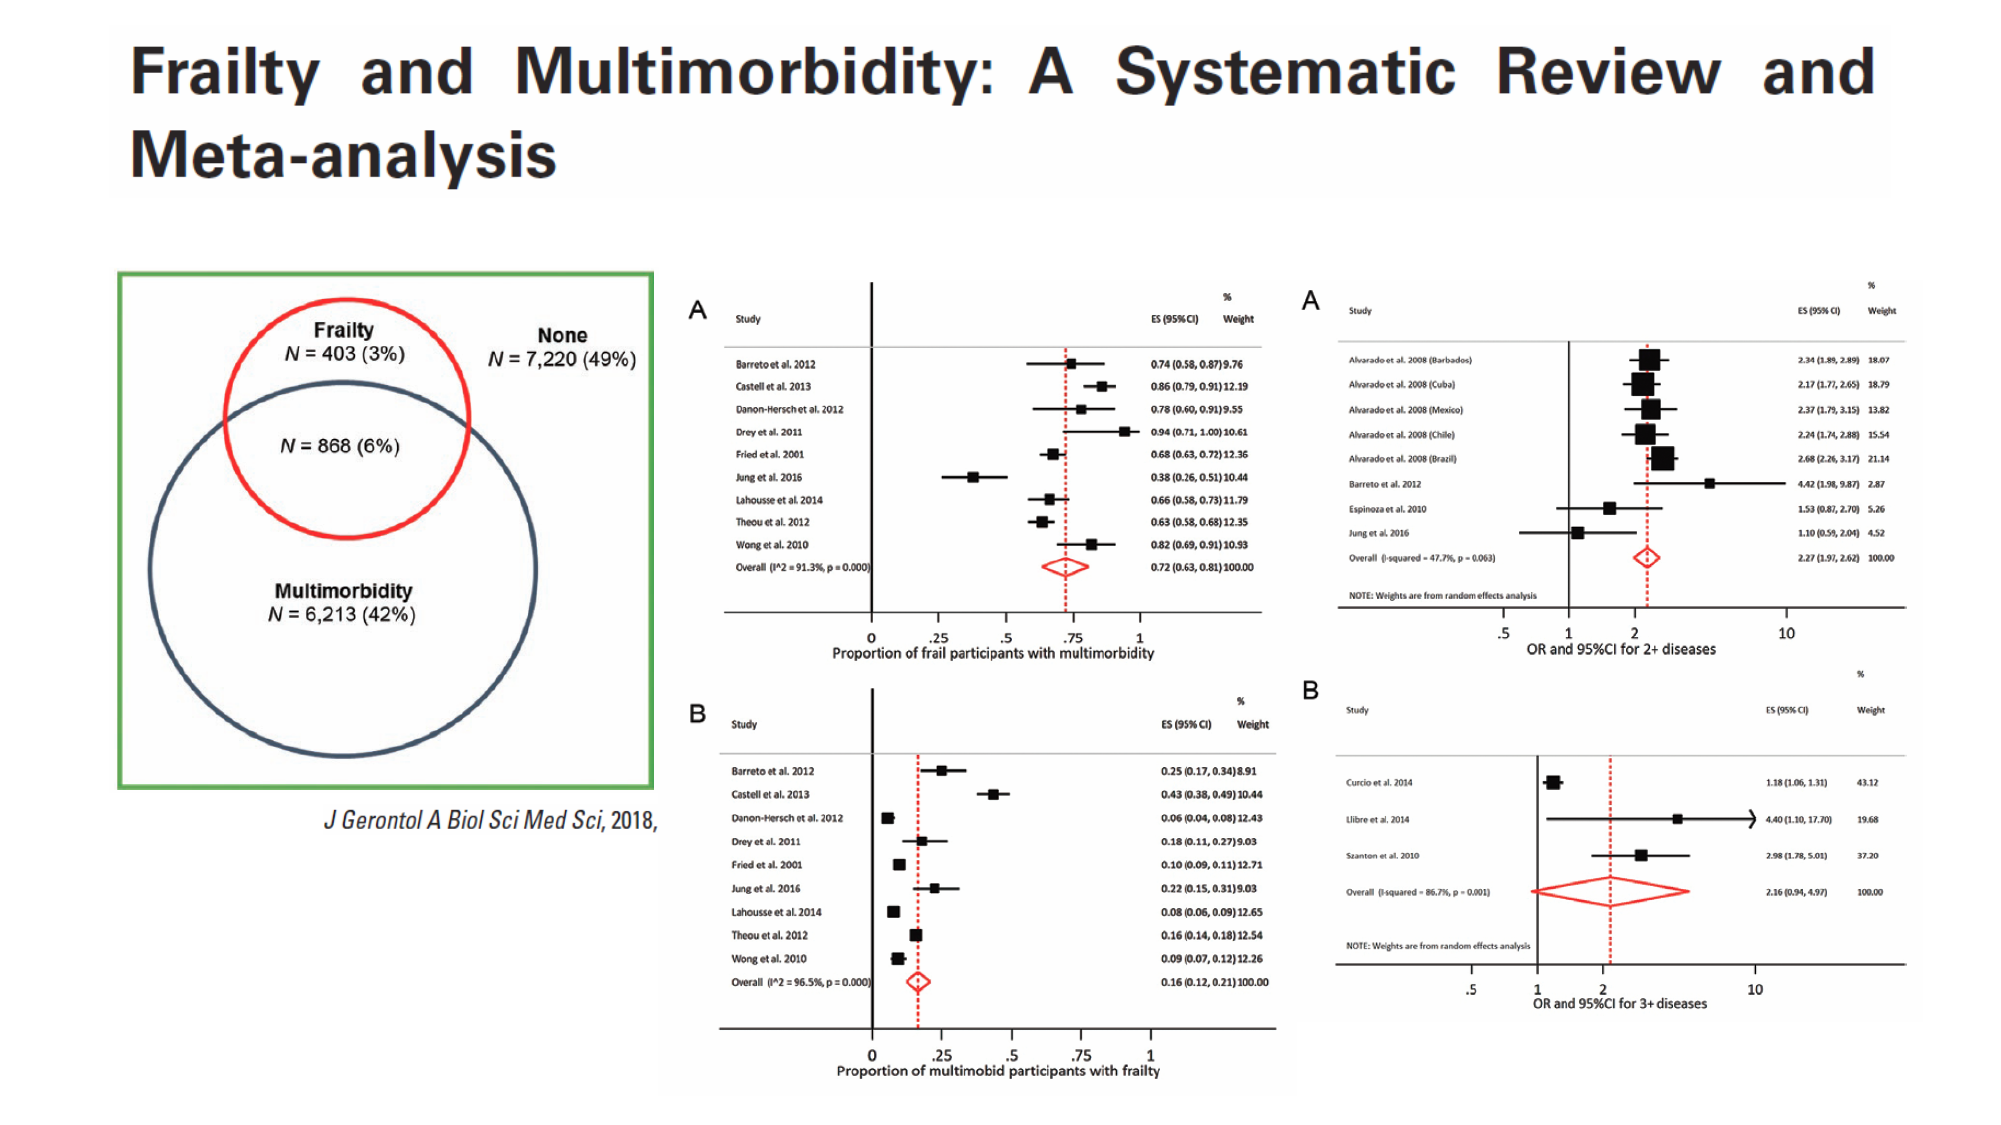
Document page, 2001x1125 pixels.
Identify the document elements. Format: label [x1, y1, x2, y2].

picture [323, 279, 1923, 1096]
picture [109, 25, 1891, 198]
list [109, 267, 659, 793]
